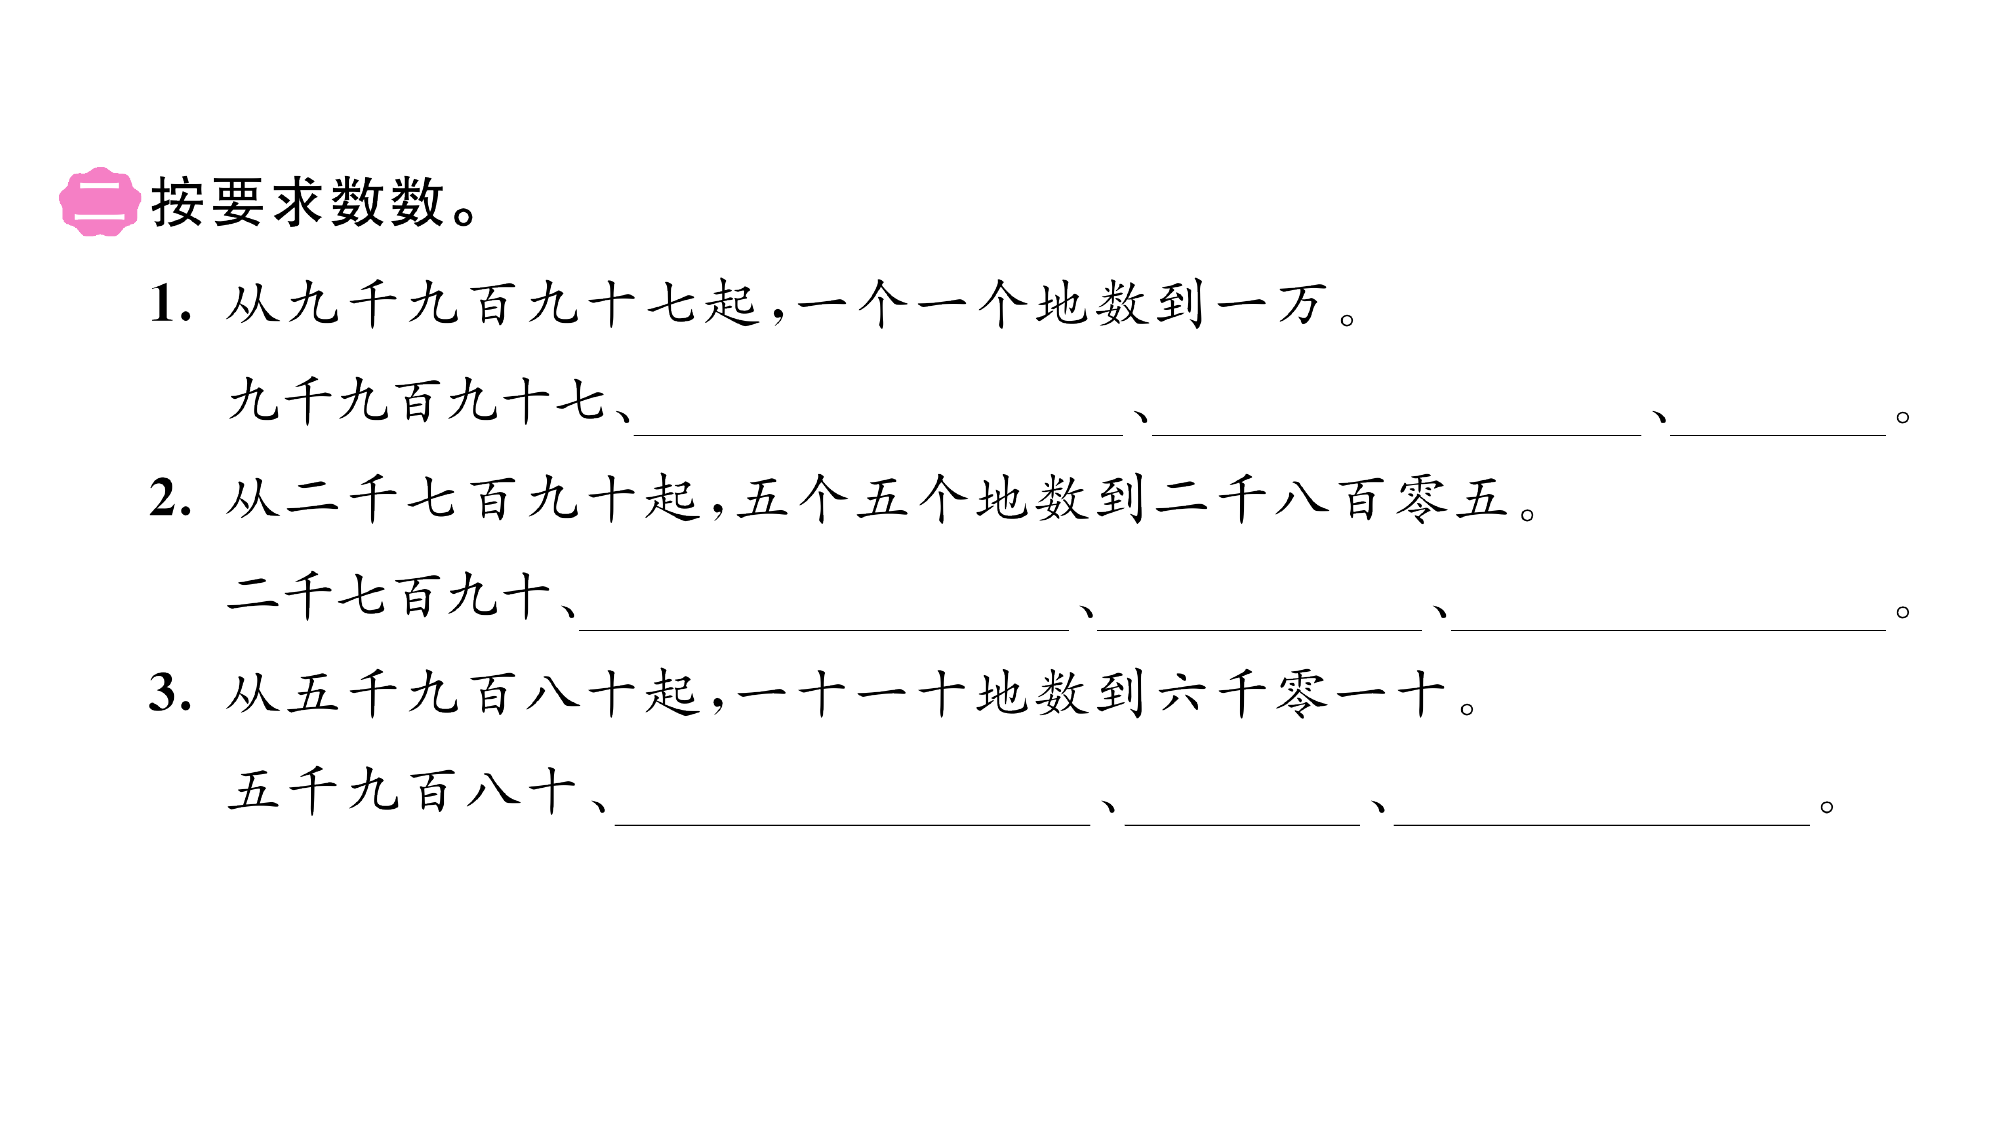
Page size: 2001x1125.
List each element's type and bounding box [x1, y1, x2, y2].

picture [55, 148, 1945, 850]
